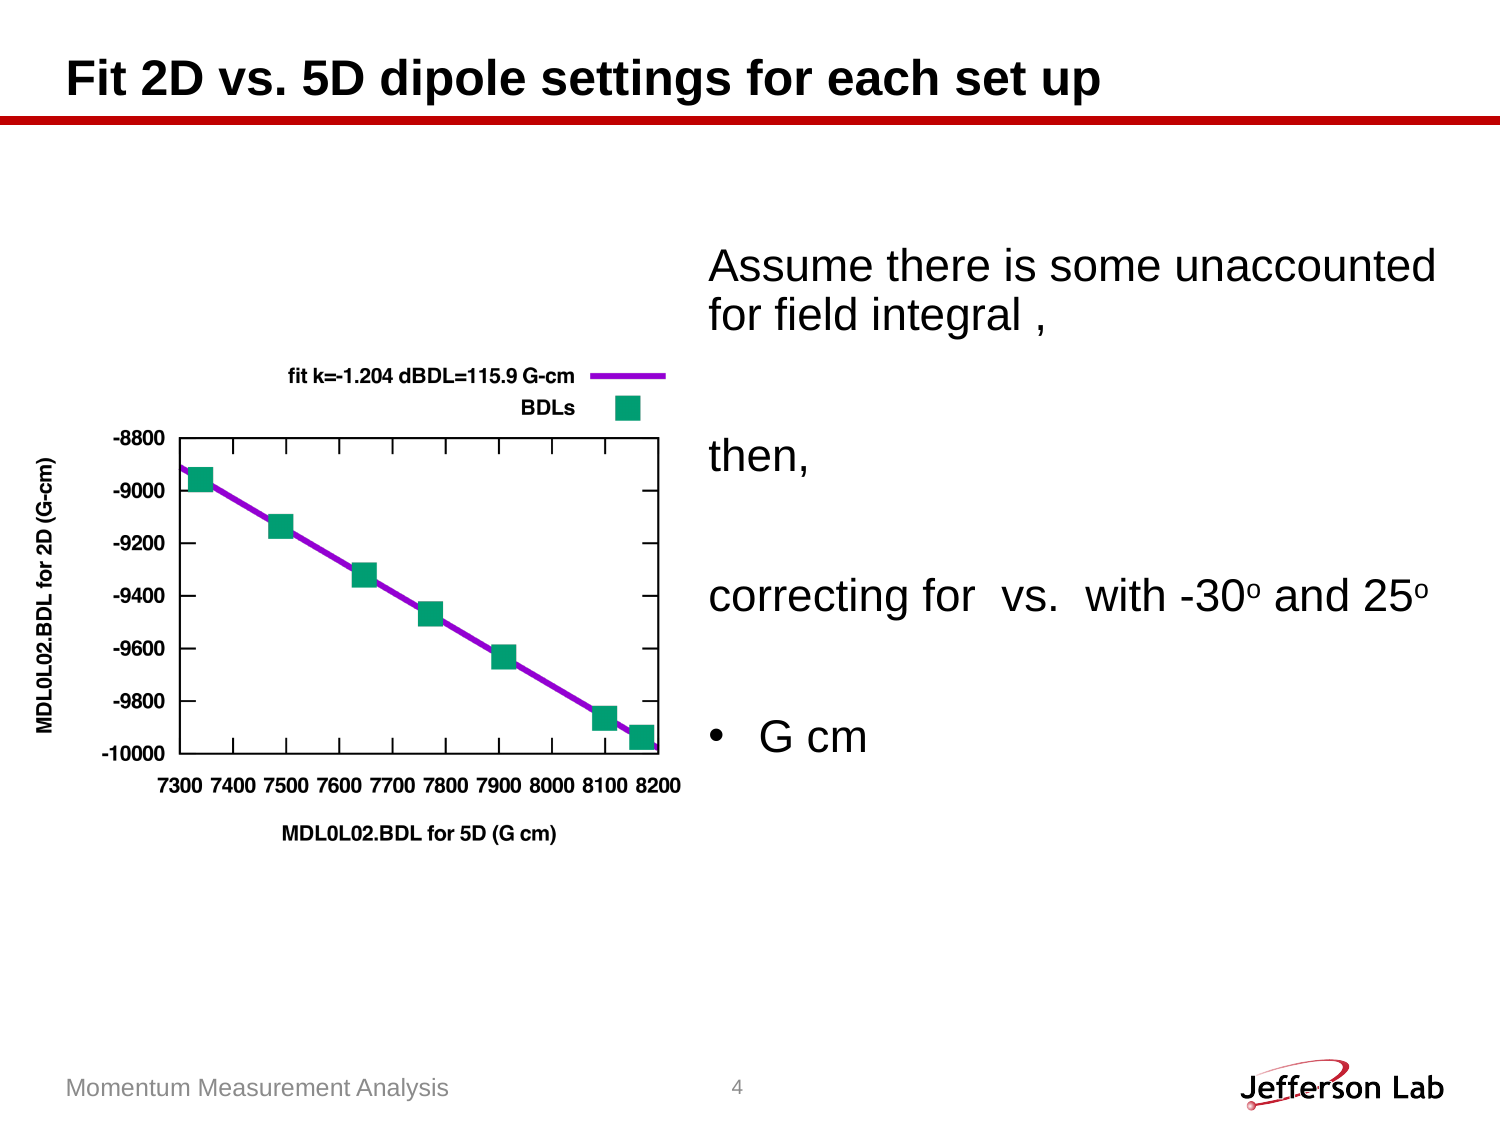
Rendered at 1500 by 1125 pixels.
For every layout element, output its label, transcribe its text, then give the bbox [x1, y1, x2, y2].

footer Momentum Measurement Analysis [50, 1060, 694, 1112]
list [21, 344, 703, 856]
picture [1238, 1051, 1457, 1122]
slide_number 4 [693, 1060, 782, 1111]
title Fit 2D vs. 5D dipole settings for each set up [50, 39, 1440, 120]
